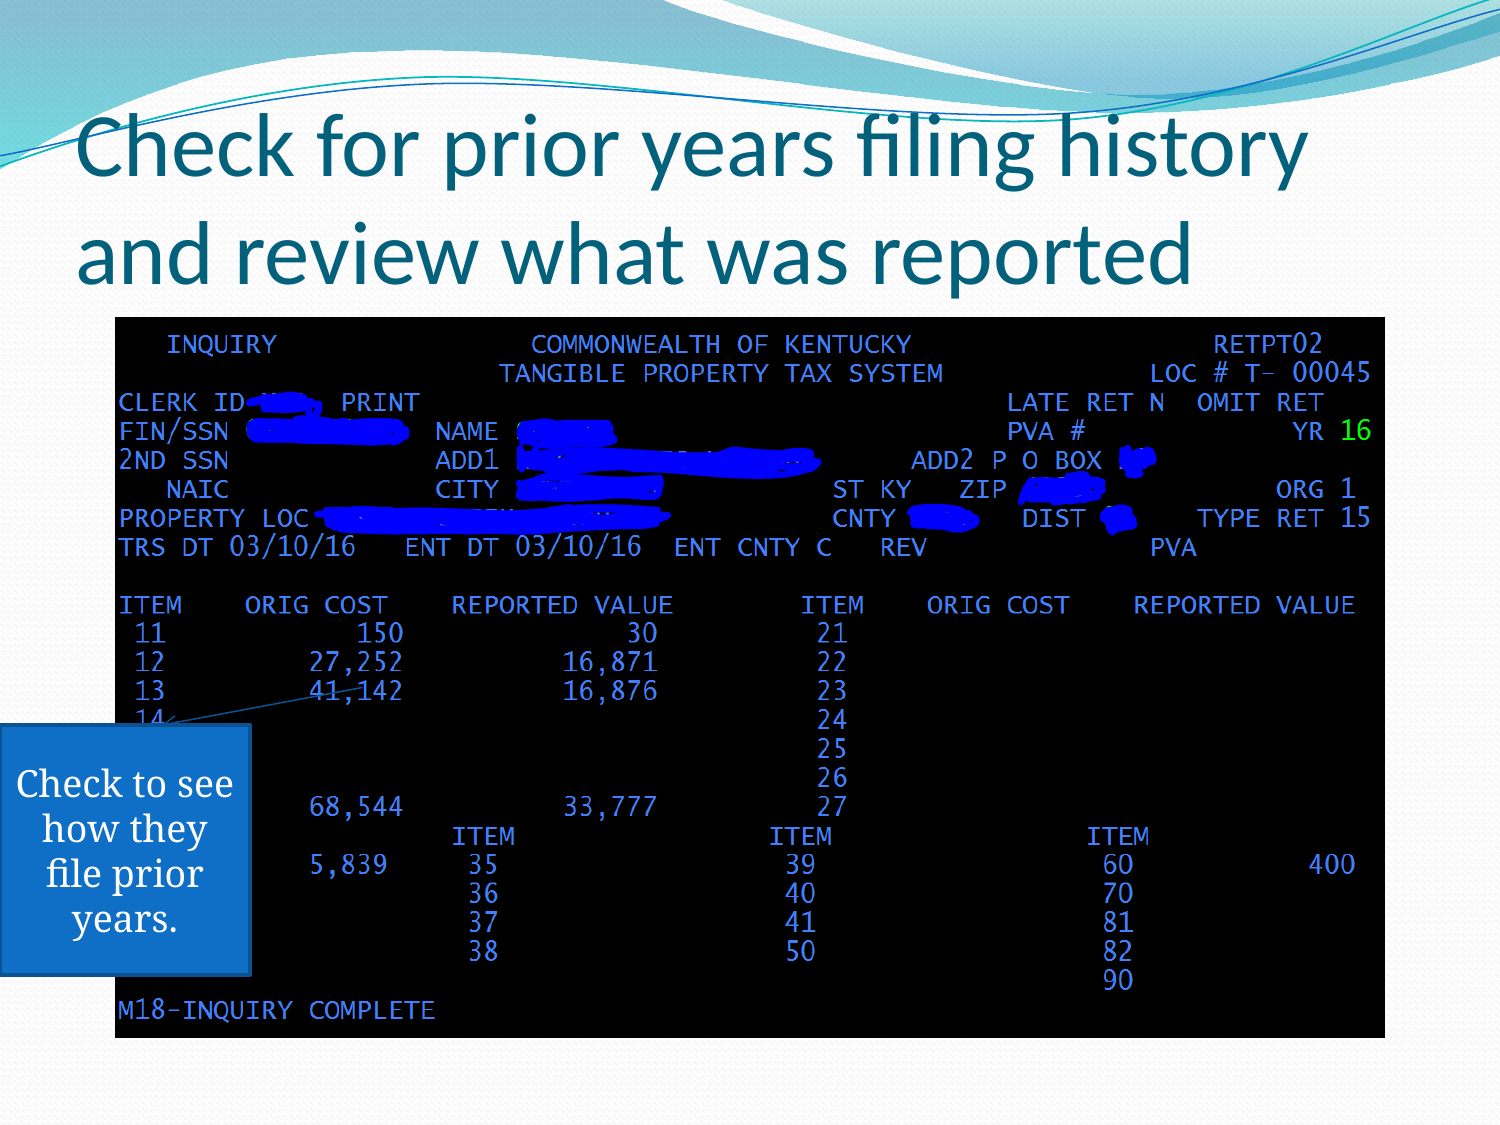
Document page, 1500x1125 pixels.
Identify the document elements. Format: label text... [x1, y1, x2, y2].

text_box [162, 687, 363, 726]
text_box Check to see how they file prior years. [0, 723, 108, 977]
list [115, 317, 1385, 1038]
title Check for prior years filing history and review what was reported [75, 75, 1425, 303]
